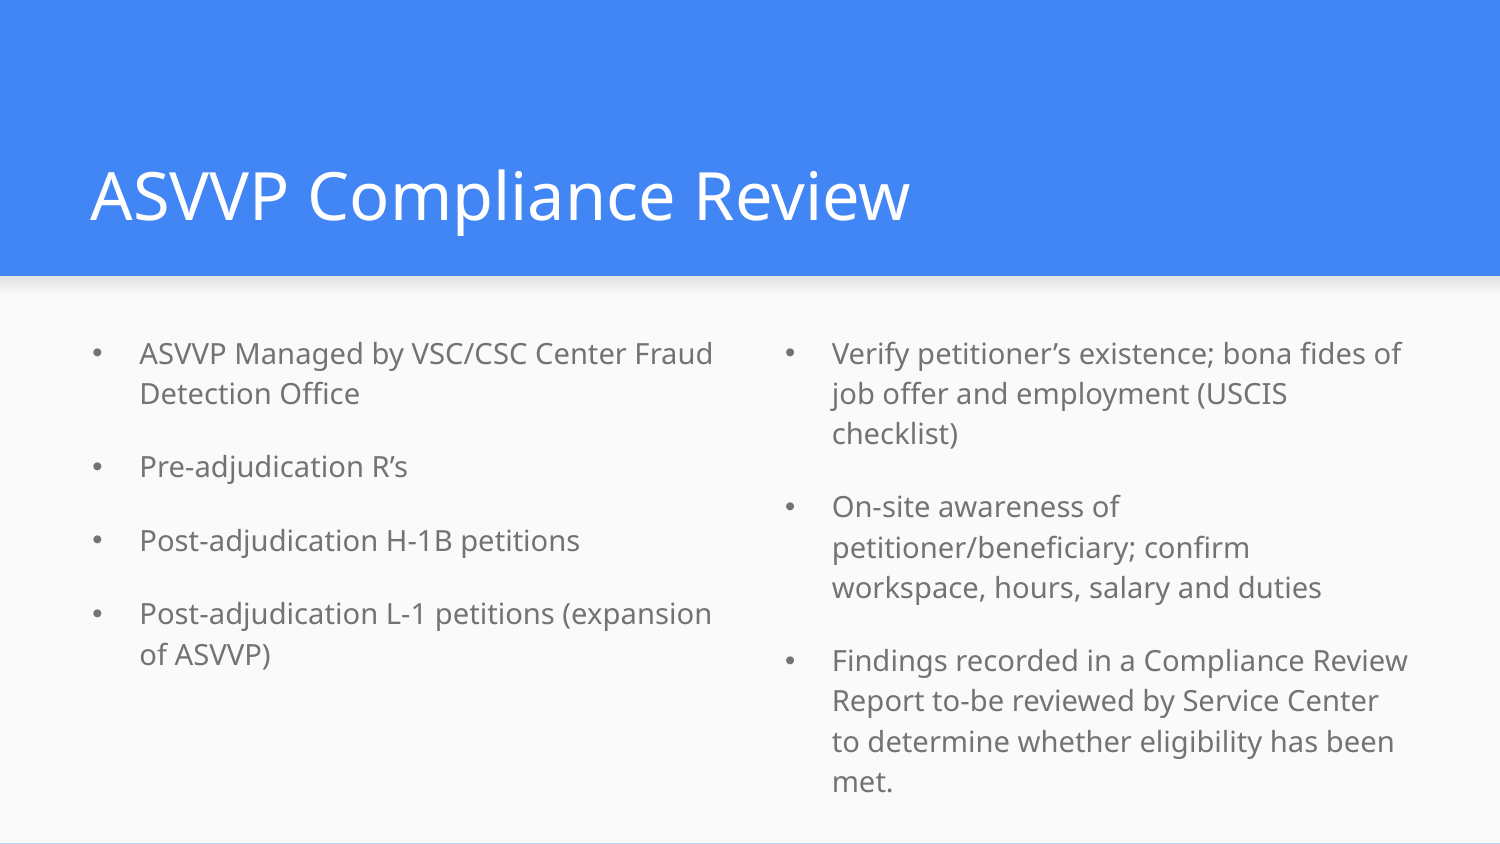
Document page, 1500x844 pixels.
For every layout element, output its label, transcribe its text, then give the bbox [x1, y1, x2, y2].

list ASVVP Managed by VSC/CSC Center Fraud Detection Office Pre-adjudication R’s Post-adjudication H-1B petitions Post-adjudication L-1 petitions (expansion of ASVVP) [77, 314, 734, 760]
title ASVVP Compliance Review [75, 122, 1425, 249]
list Verify petitioner’s existence; bona fides of job offer and employment (USCIS checklist) On-site awareness of petitioner/beneficiary; confirm workspace, hours, salary and duties Findings recorded in a Compliance Review Report to-be reviewed by Service Center to determine whether eligibility has been met. [770, 314, 1427, 760]
